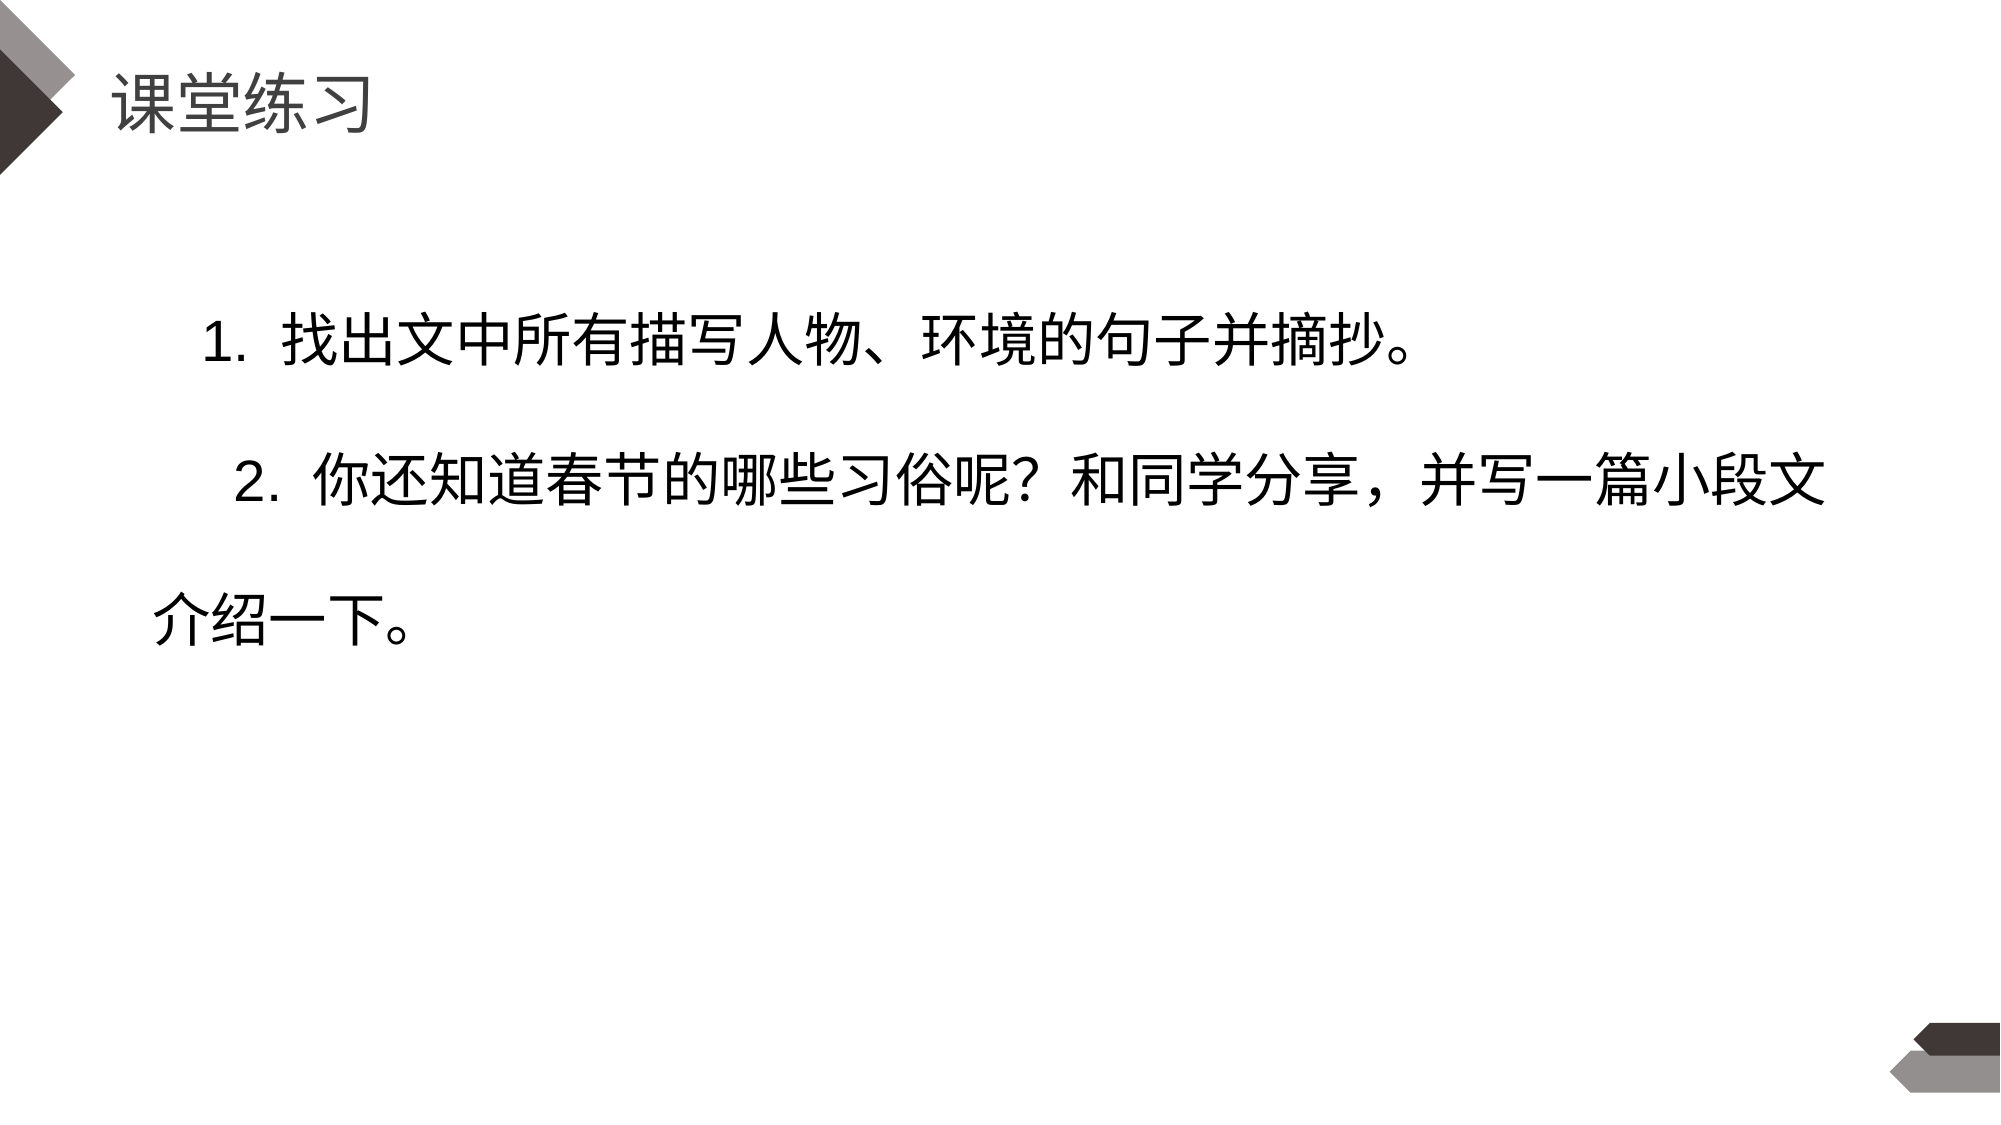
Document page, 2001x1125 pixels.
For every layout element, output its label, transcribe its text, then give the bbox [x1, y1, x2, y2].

text_box 1. 找出文中所有描写人物、环境的句子并摘抄。 2. 你还知道春节的哪些习俗呢？和同学分享，并写一篇小段文介绍一下。 [137, 226, 1858, 661]
text_box 课堂练习 [94, 54, 772, 150]
